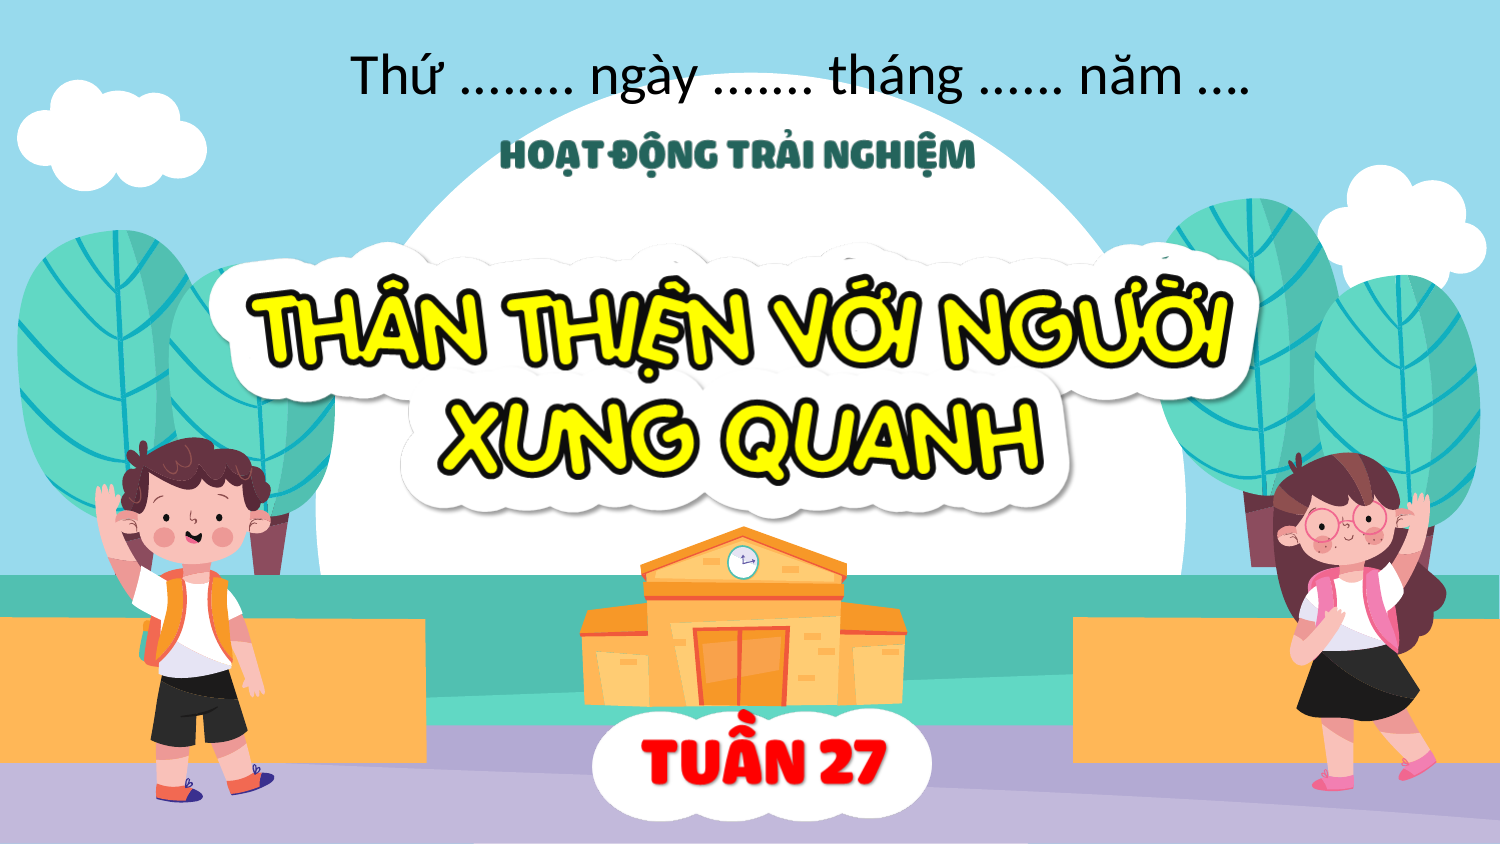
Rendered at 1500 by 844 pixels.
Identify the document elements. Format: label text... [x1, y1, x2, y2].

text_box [912, 574, 1500, 844]
text_box [1346, 164, 1461, 196]
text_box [16, 229, 336, 573]
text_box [1149, 198, 1481, 573]
picture [592, 694, 933, 844]
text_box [0, 574, 587, 844]
picture [473, 113, 1002, 203]
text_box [1266, 452, 1449, 792]
text_box [17, 79, 207, 192]
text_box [92, 437, 277, 803]
text_box Thứ ........ ngày ....... tháng ...... năm …. [335, 28, 1268, 114]
picture [140, 238, 1339, 528]
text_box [579, 535, 908, 708]
